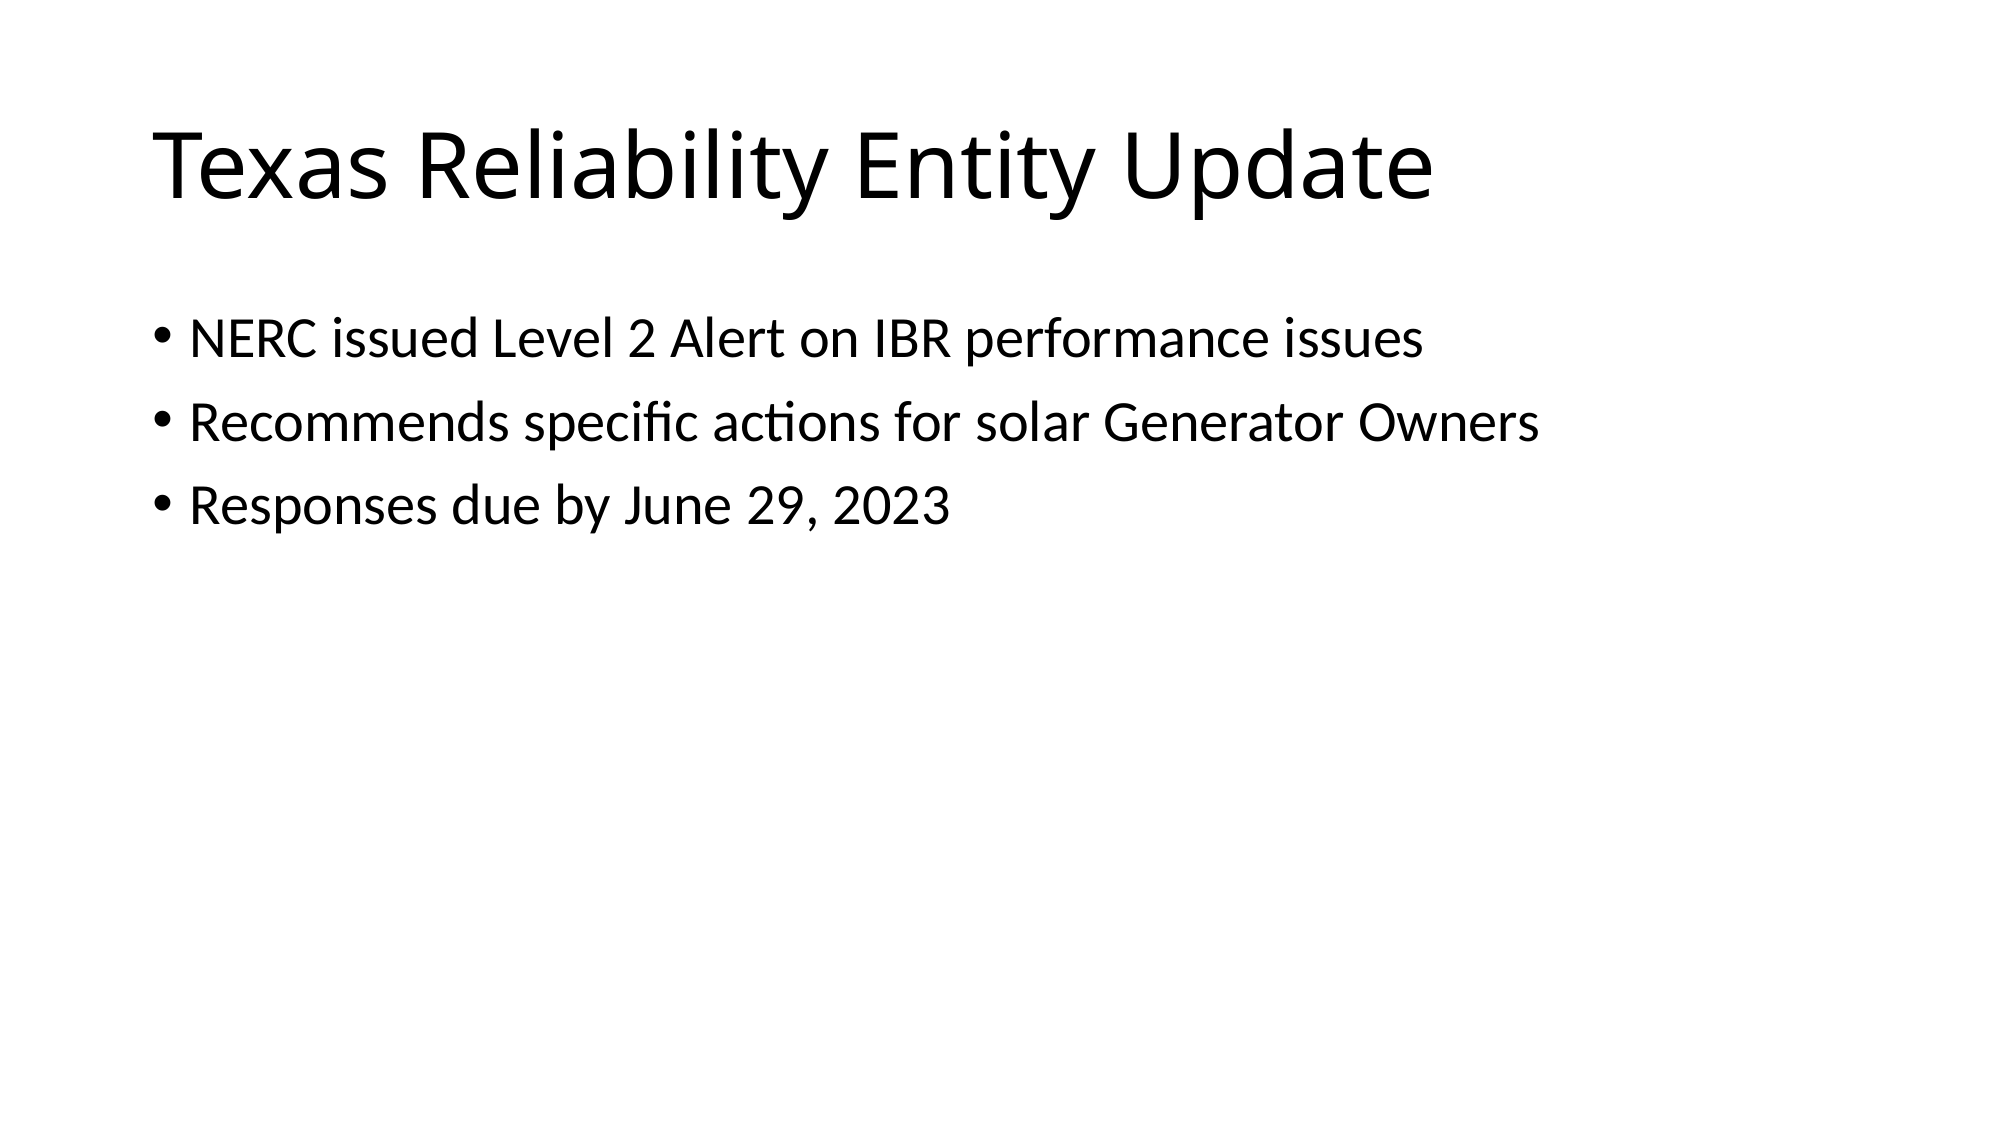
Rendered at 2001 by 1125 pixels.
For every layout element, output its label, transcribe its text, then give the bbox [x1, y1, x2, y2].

title Texas Reliability Entity Update [137, 59, 1863, 278]
list NERC issued Level 2 Alert on IBR performance issues Recommends specific actions for solar Generator Owners Responses due by June 29, 2023 [137, 299, 1863, 1014]
